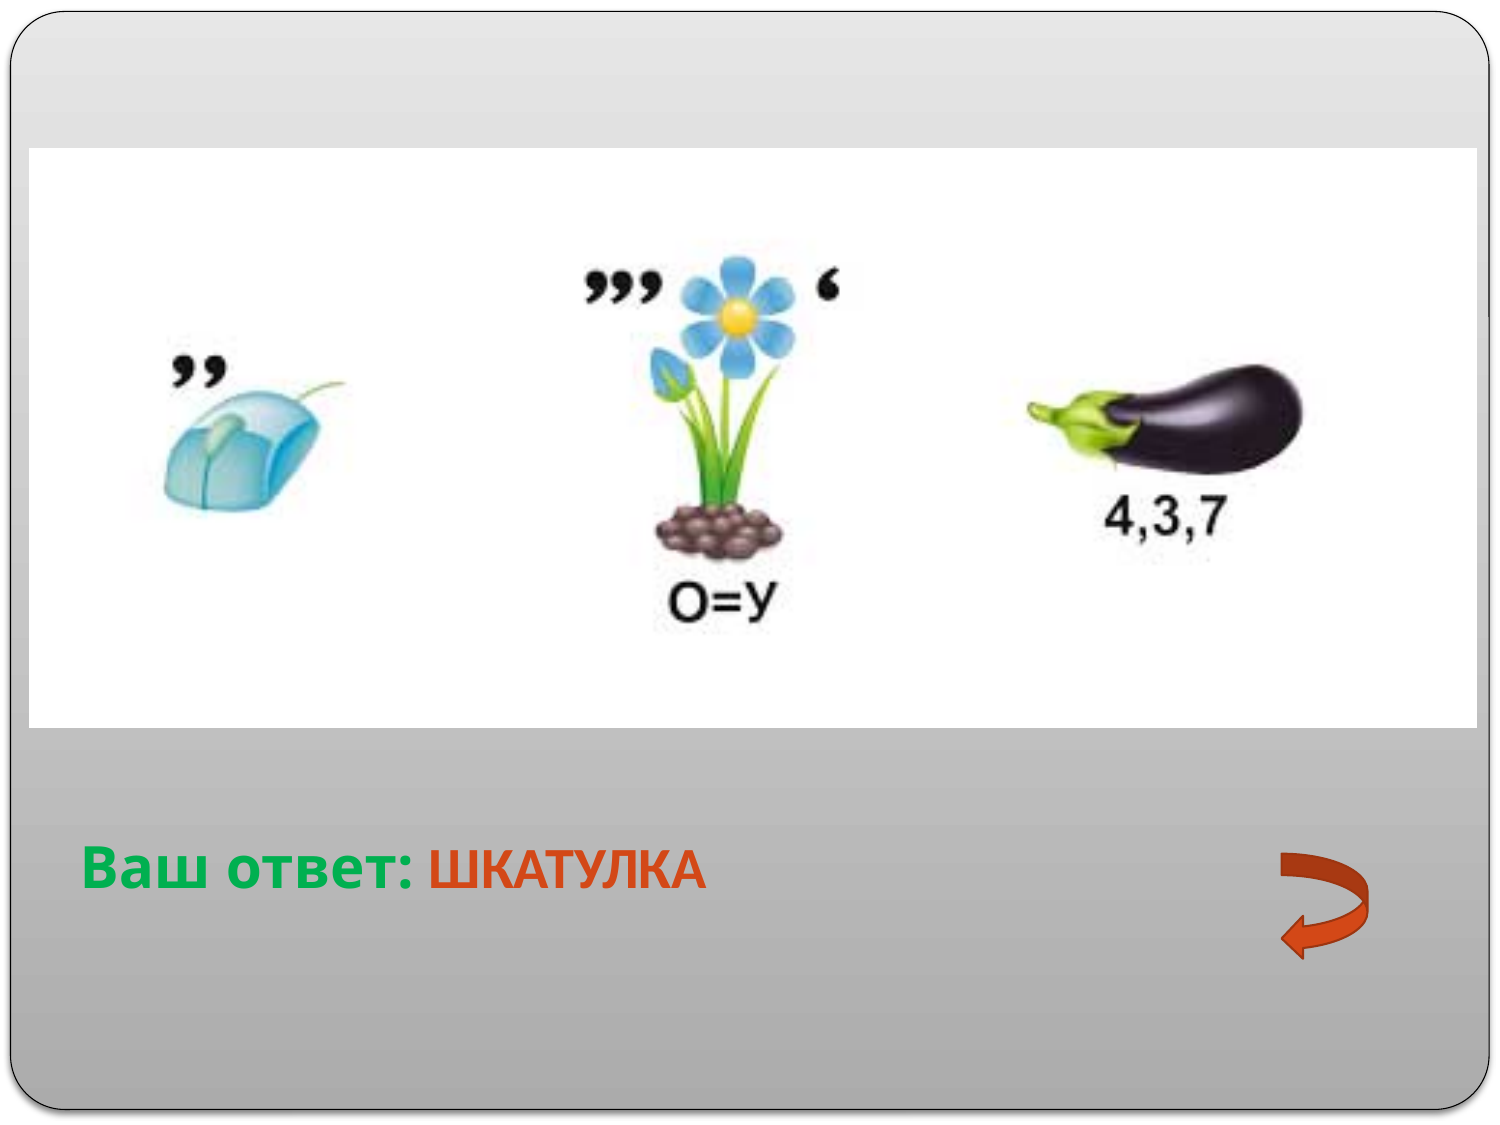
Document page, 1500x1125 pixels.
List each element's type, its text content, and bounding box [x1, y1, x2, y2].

text_box [1280, 852, 1369, 960]
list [29, 148, 1477, 729]
text_box Ваш ответ: ШКАТУЛКА [64, 822, 1459, 908]
